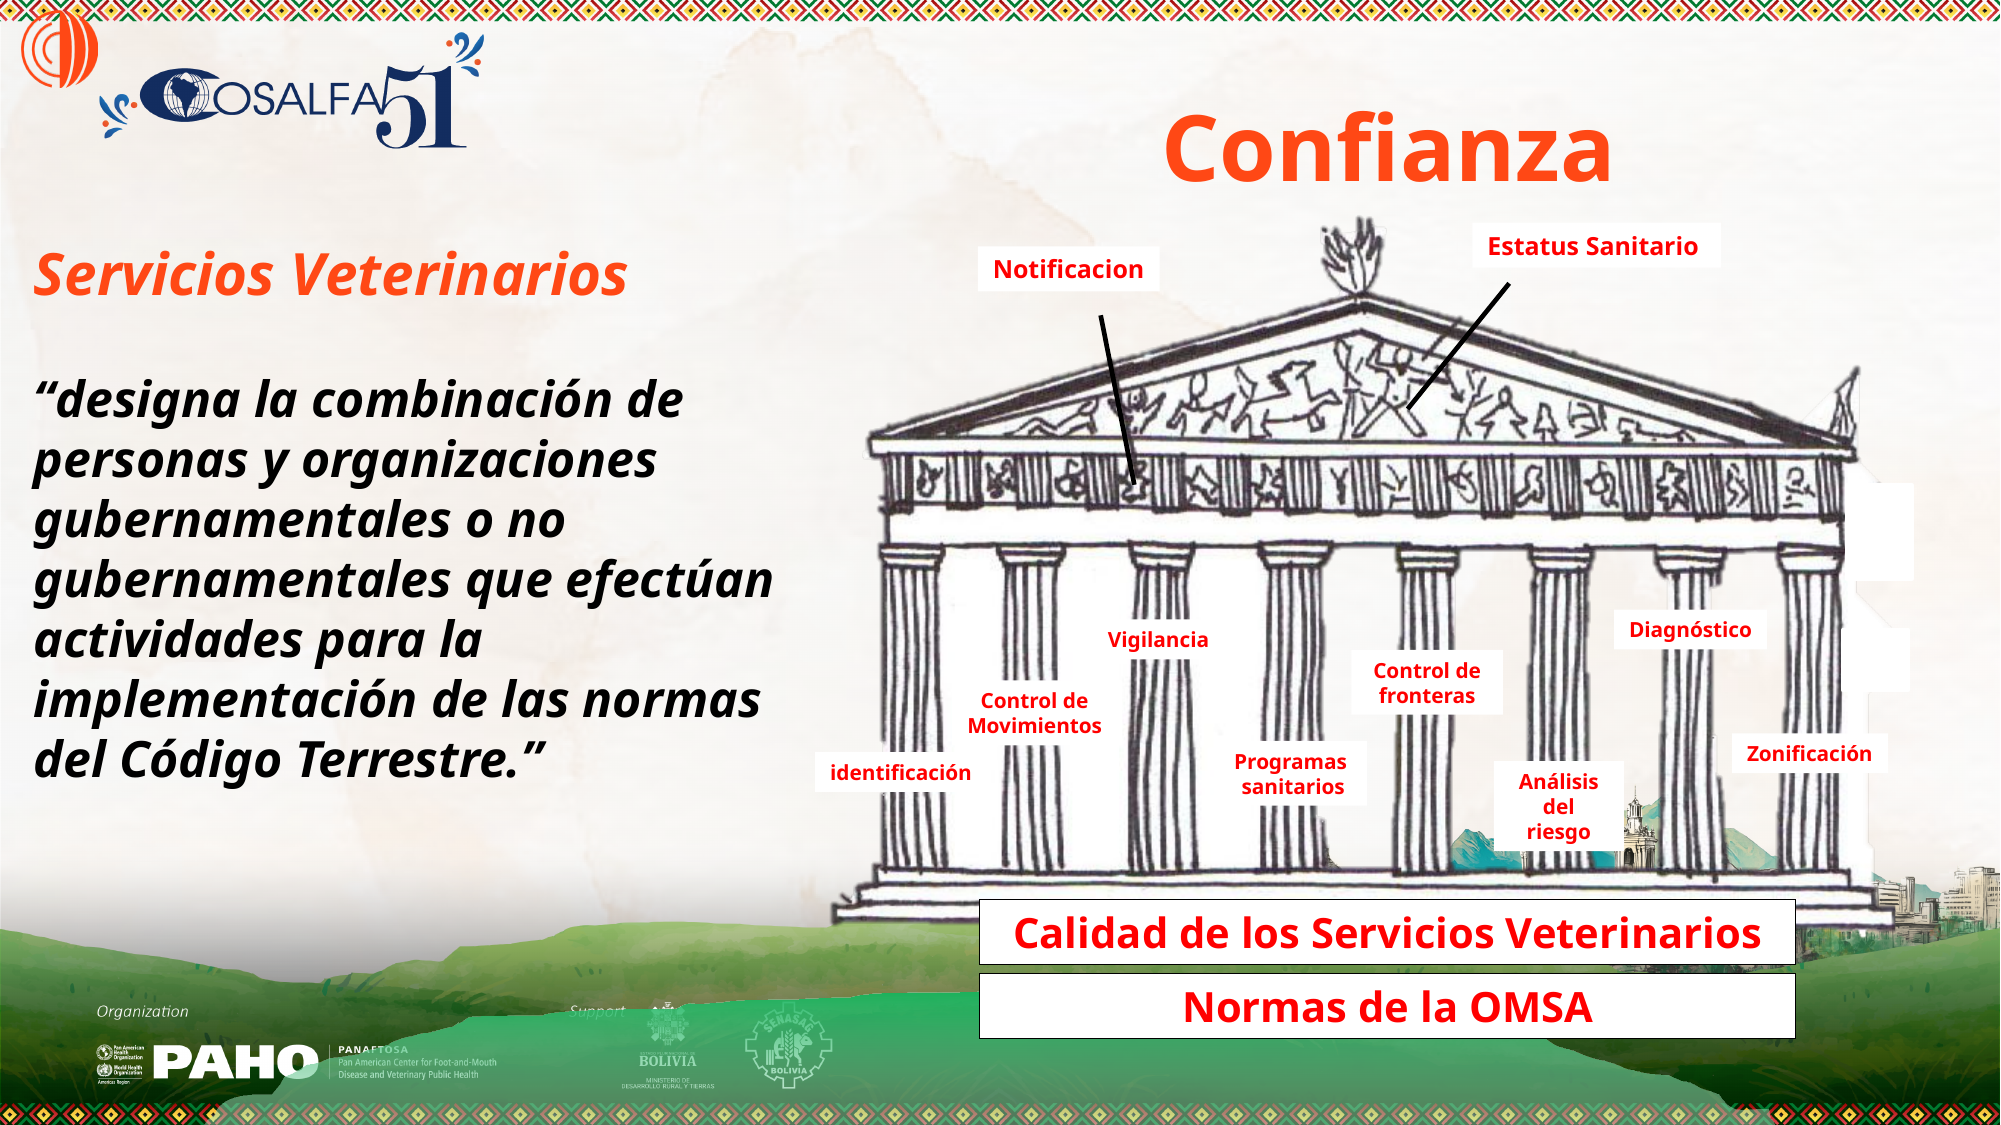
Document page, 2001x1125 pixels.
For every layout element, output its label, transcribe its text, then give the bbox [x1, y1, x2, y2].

text_box Normas de la OMSA [979, 973, 1796, 1039]
text_box Servicios Veterinarios “designa la combinación de personas y organizaciones gubernamentales o no gubernamentales que efectúan actividades para la implementación de las normas del Código Terrestre.” [19, 230, 811, 795]
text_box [818, 207, 1912, 966]
title Confianza [1146, 43, 1796, 207]
picture [0, 0, 2000, 1125]
text_box [203, 991, 1775, 1125]
